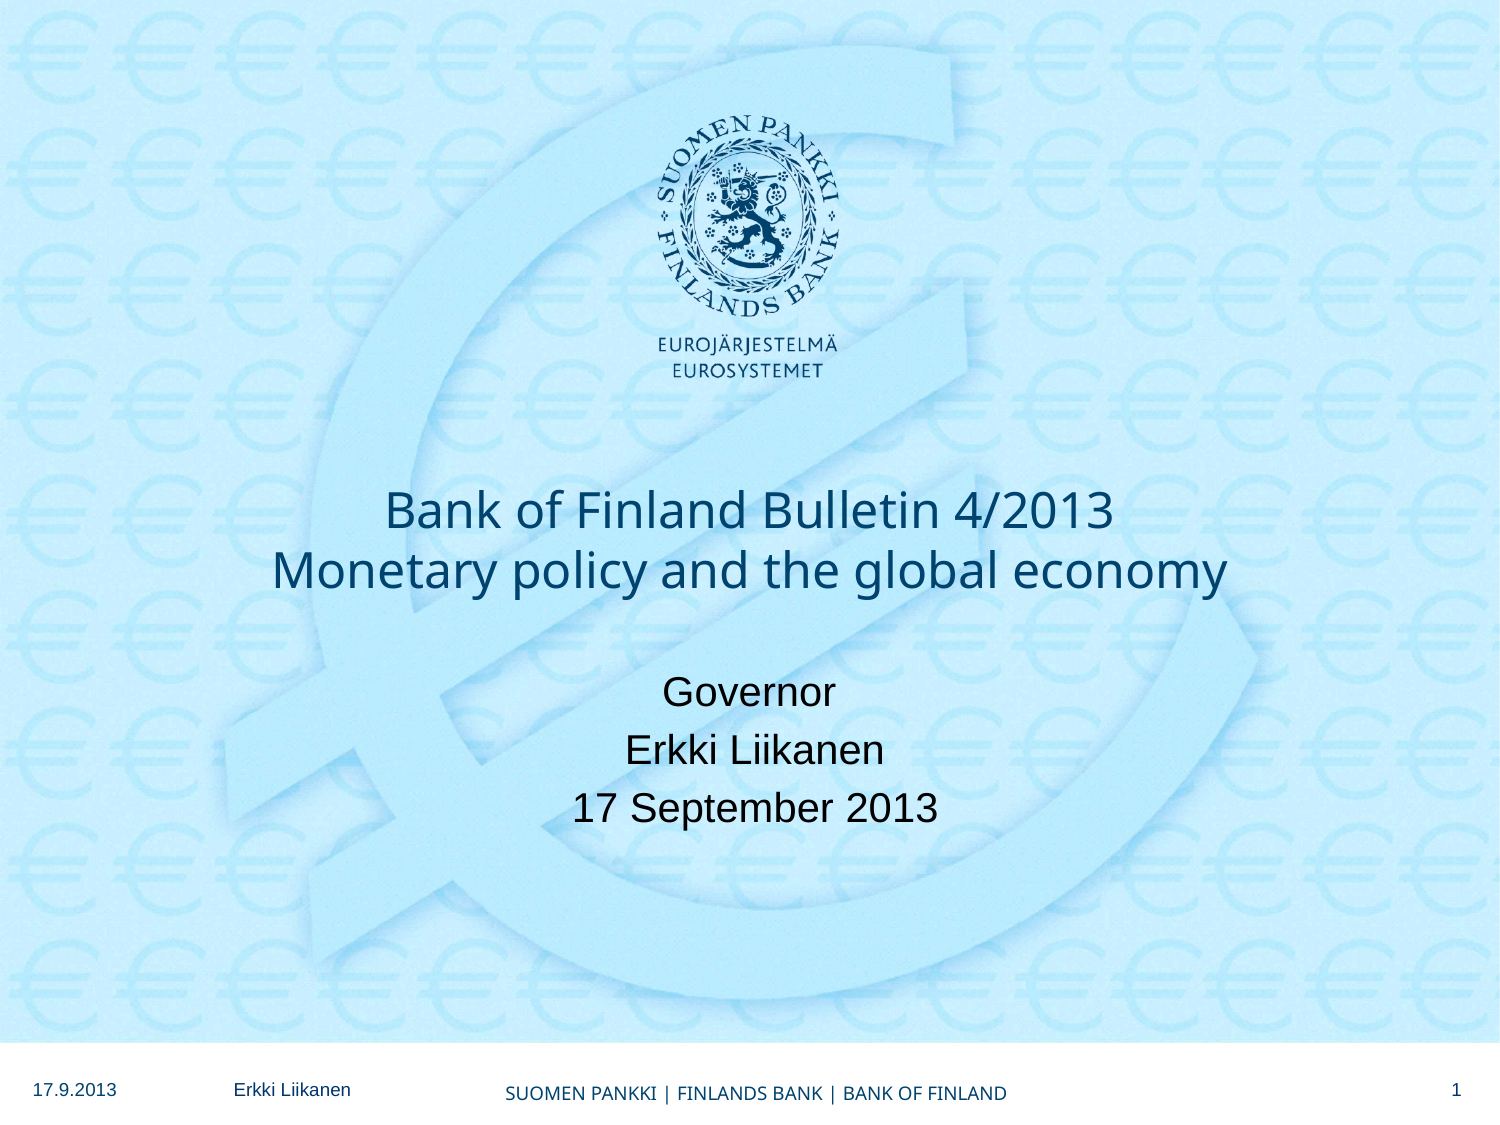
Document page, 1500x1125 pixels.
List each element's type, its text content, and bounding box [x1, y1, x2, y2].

picture [0, 0, 1500, 1043]
footer Erkki Liikanen [218, 1070, 455, 1125]
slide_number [17, 1070, 207, 1125]
subtitle Governor Erkki Liikanen 17 September 2013 [253, 656, 1257, 859]
slide_number 1 [1316, 1070, 1477, 1118]
title Bank of Finland Bulletin 4/2013 Monetary policy and the global economy [112, 444, 1388, 634]
